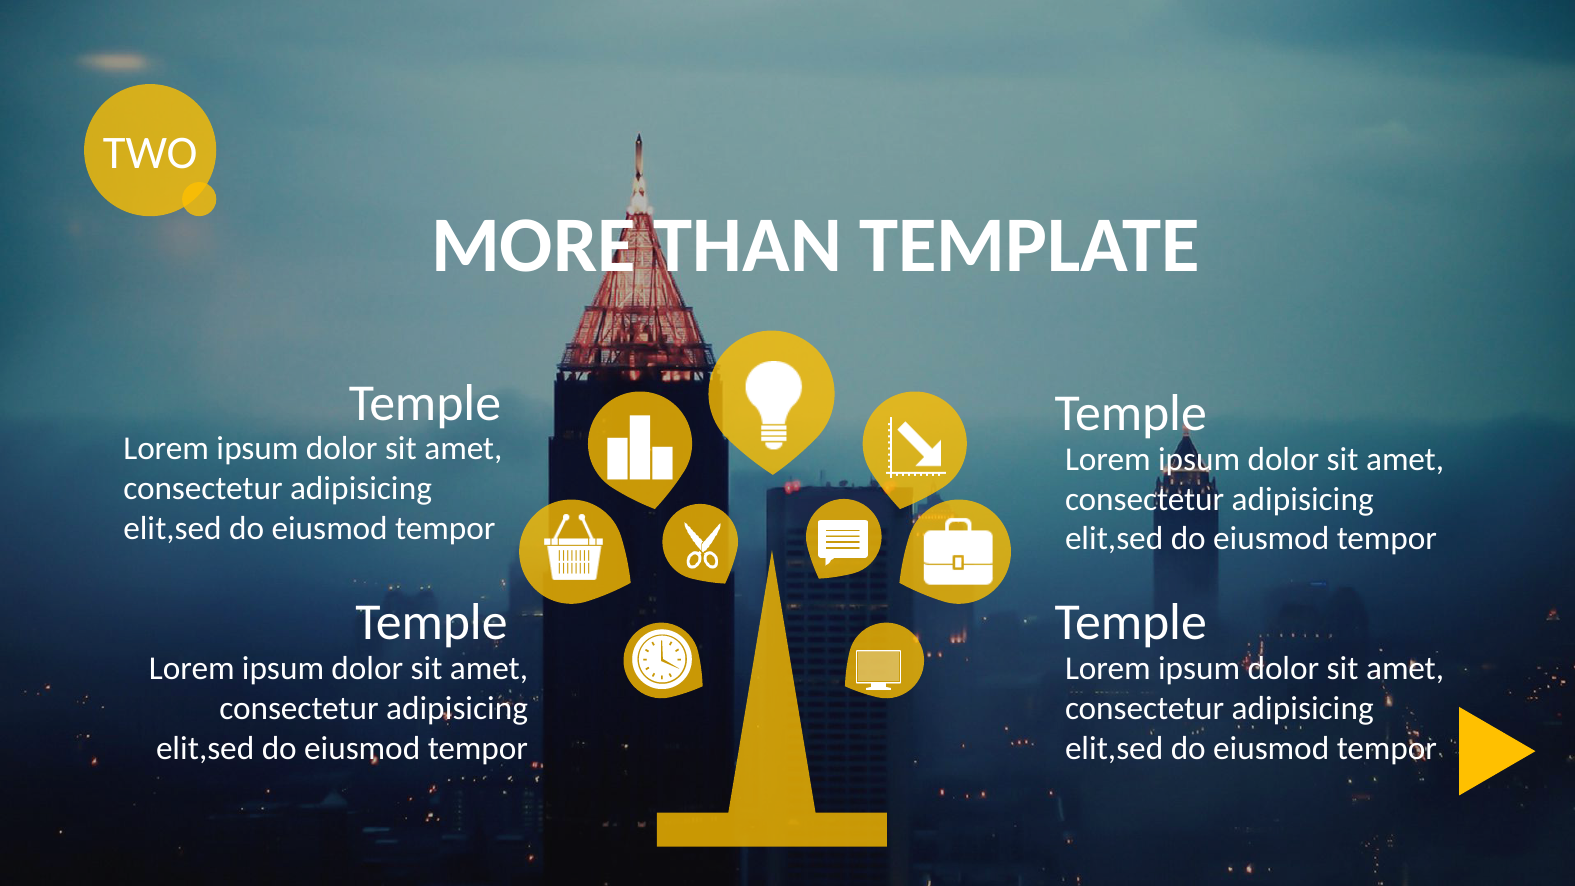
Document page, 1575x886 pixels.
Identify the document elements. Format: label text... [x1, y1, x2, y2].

text_box Lorem ipsum dolor sit amet, consectetur adipisicing elit,sed do eiusmod tempor [1050, 638, 1485, 774]
text_box [655, 549, 888, 848]
text_box Lorem ipsum dolor sit amet, consectetur adipisicing elit,sed do eiusmod tempor [108, 419, 544, 554]
text_box Temple [1033, 371, 1222, 449]
text_box MORE THAN TEMPLATE [416, 184, 1274, 295]
text_box [83, 124, 88, 176]
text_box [806, 498, 882, 575]
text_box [862, 391, 967, 496]
text_box [0, 0, 1575, 886]
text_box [519, 499, 624, 604]
text_box [1458, 720, 1538, 798]
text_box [708, 330, 835, 457]
text_box Lorem ipsum dolor sit amet, consectetur adipisicing elit,sed do eiusmod tempor [108, 638, 544, 774]
text_box [93, 83, 207, 114]
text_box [623, 622, 700, 699]
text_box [906, 499, 1011, 604]
text_box Temple [1033, 580, 1222, 658]
text_box Temple [334, 580, 523, 638]
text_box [587, 391, 693, 496]
text_box [184, 186, 218, 218]
text_box TWO [88, 114, 239, 186]
text_box Temple [334, 361, 523, 419]
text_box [662, 503, 738, 580]
text_box [93, 186, 207, 218]
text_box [848, 622, 925, 699]
text_box Lorem ipsum dolor sit amet, consectetur adipisicing elit,sed do eiusmod tempor [1050, 429, 1485, 565]
